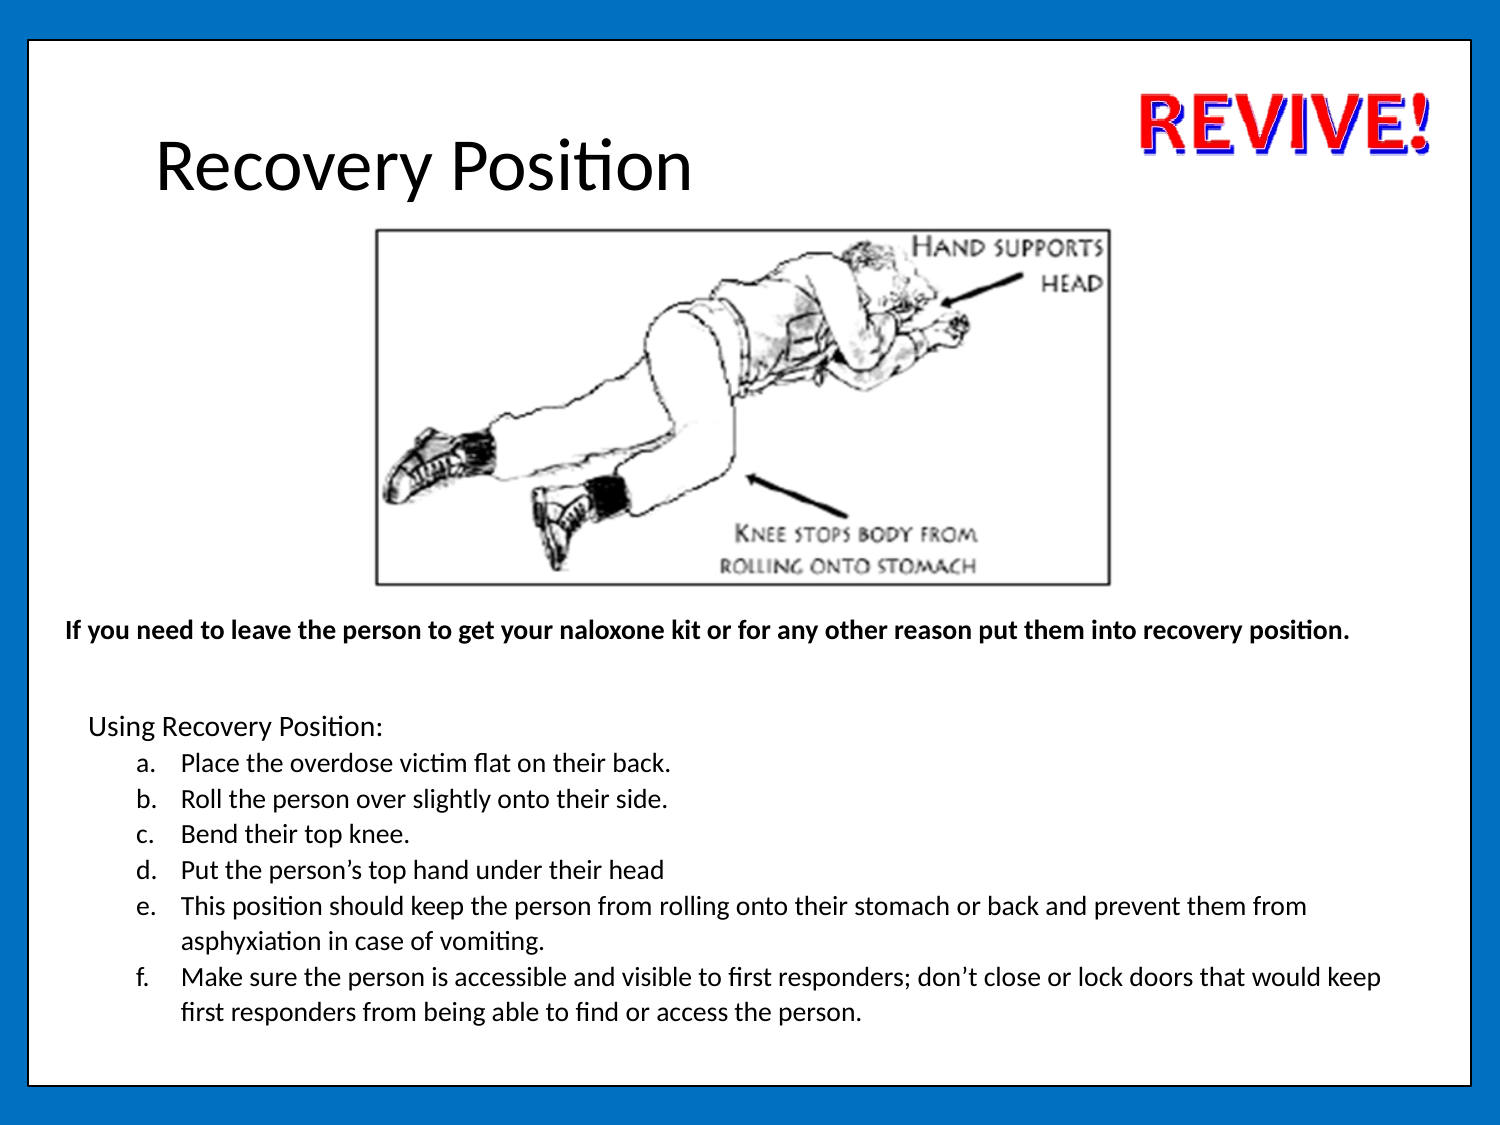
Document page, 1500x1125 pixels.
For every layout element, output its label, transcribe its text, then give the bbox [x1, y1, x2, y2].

title Recovery Position [140, 99, 1356, 249]
picture [353, 219, 1126, 592]
list If you need to leave the person to get your naloxone kit or for any other reason put them into recovery position. Using Recovery Position: Place the overdose victim flat on their back. Roll the person over slightly onto their side. Bend their top knee. Put the person’s top hand under their head This position should keep the person from rolling onto their stomach or back and prevent them from asphyxiation in case of vomiting. Make sure the person is accessible and visible to first responders; don’t close or lock doors that would keep first responders from being able to find or access the person. [50, 249, 1446, 1038]
picture [1124, 78, 1442, 168]
